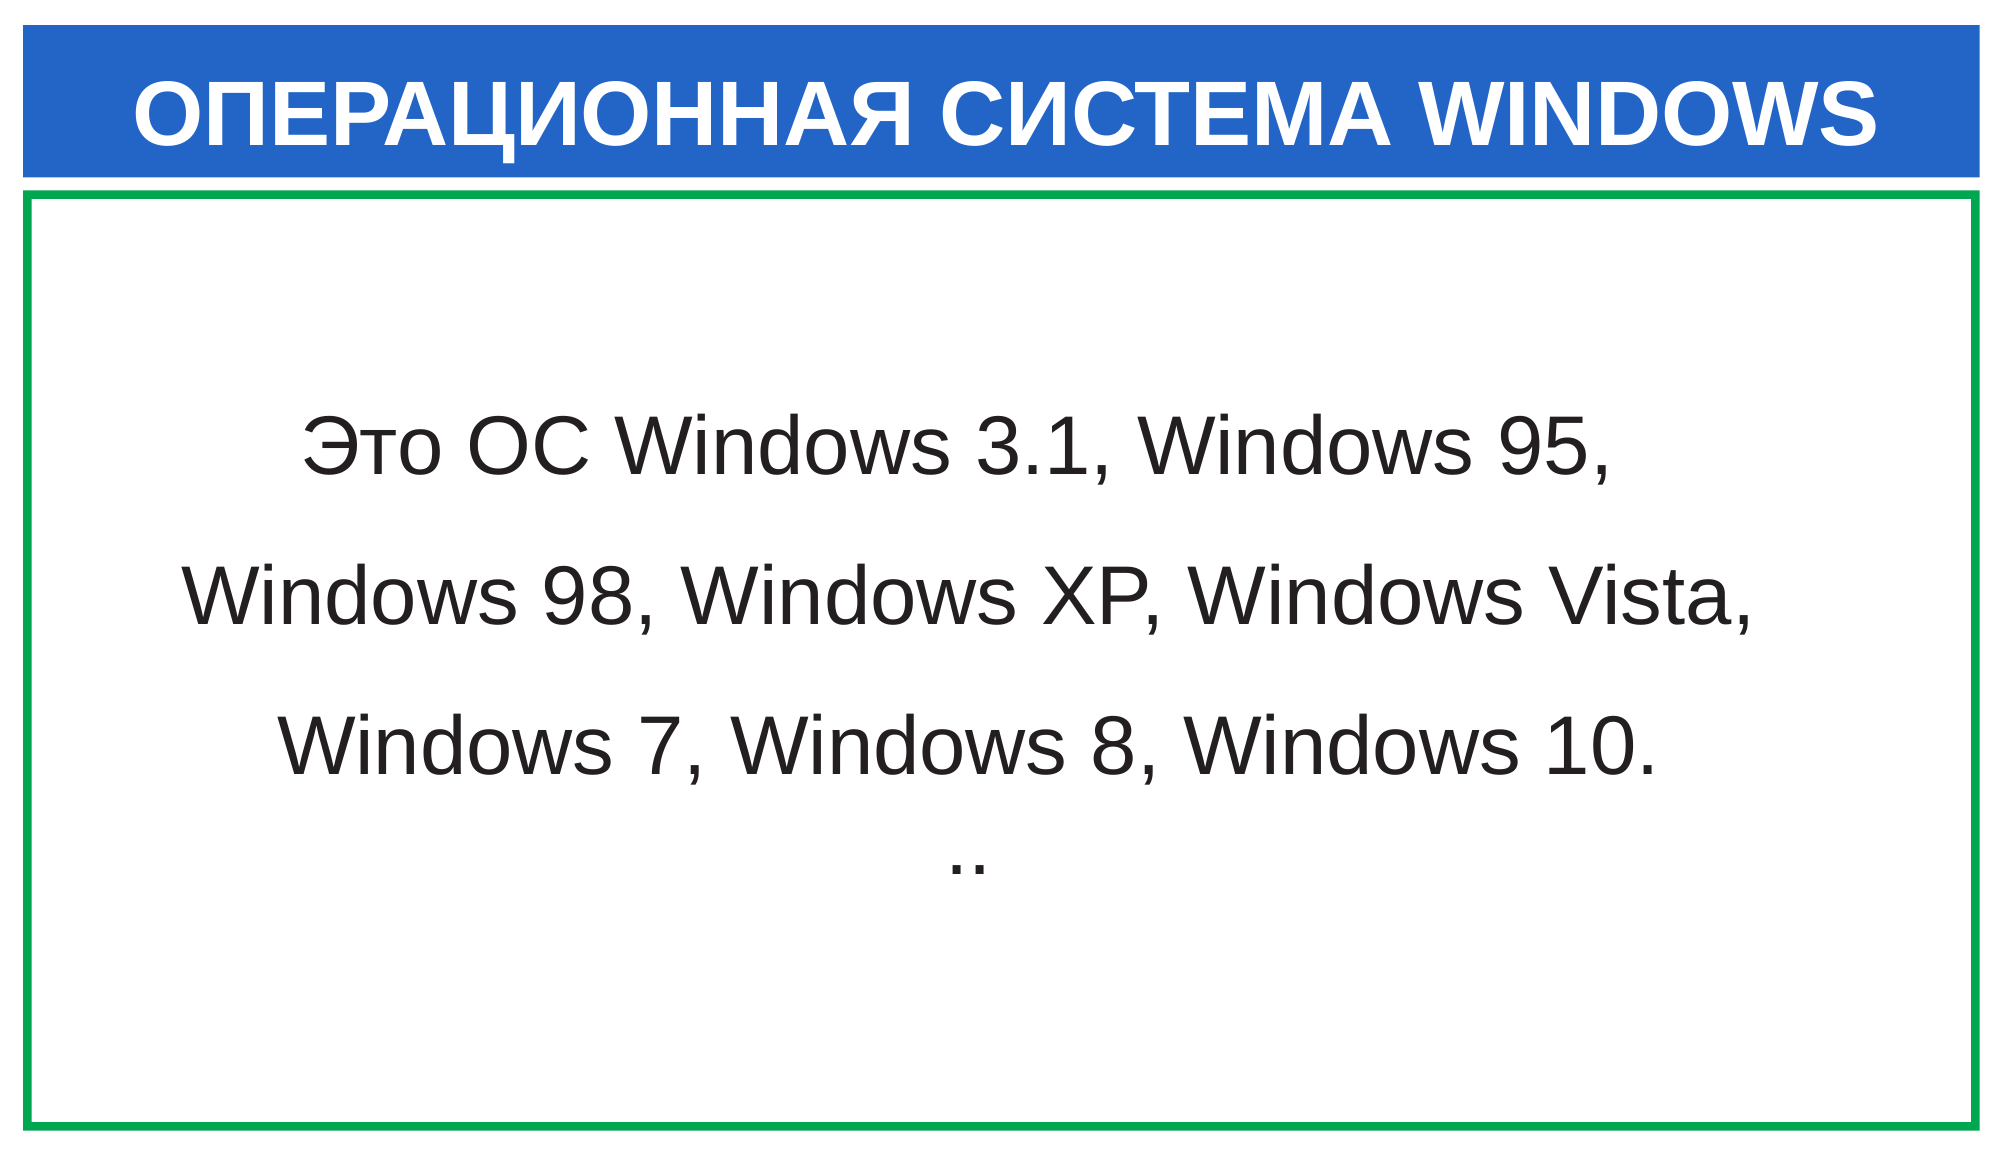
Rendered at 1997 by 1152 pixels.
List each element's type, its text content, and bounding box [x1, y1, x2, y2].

text_box ОПЕРАЦИОННАЯ СИСТЕМА WINDOWS [37, 48, 1971, 165]
list Это ОС Windows 3.1, Windows 95, Windows 98, Windows XP, Windows Vista, Windows 7, Windows 8, Windows 10. .. [119, 341, 1819, 897]
